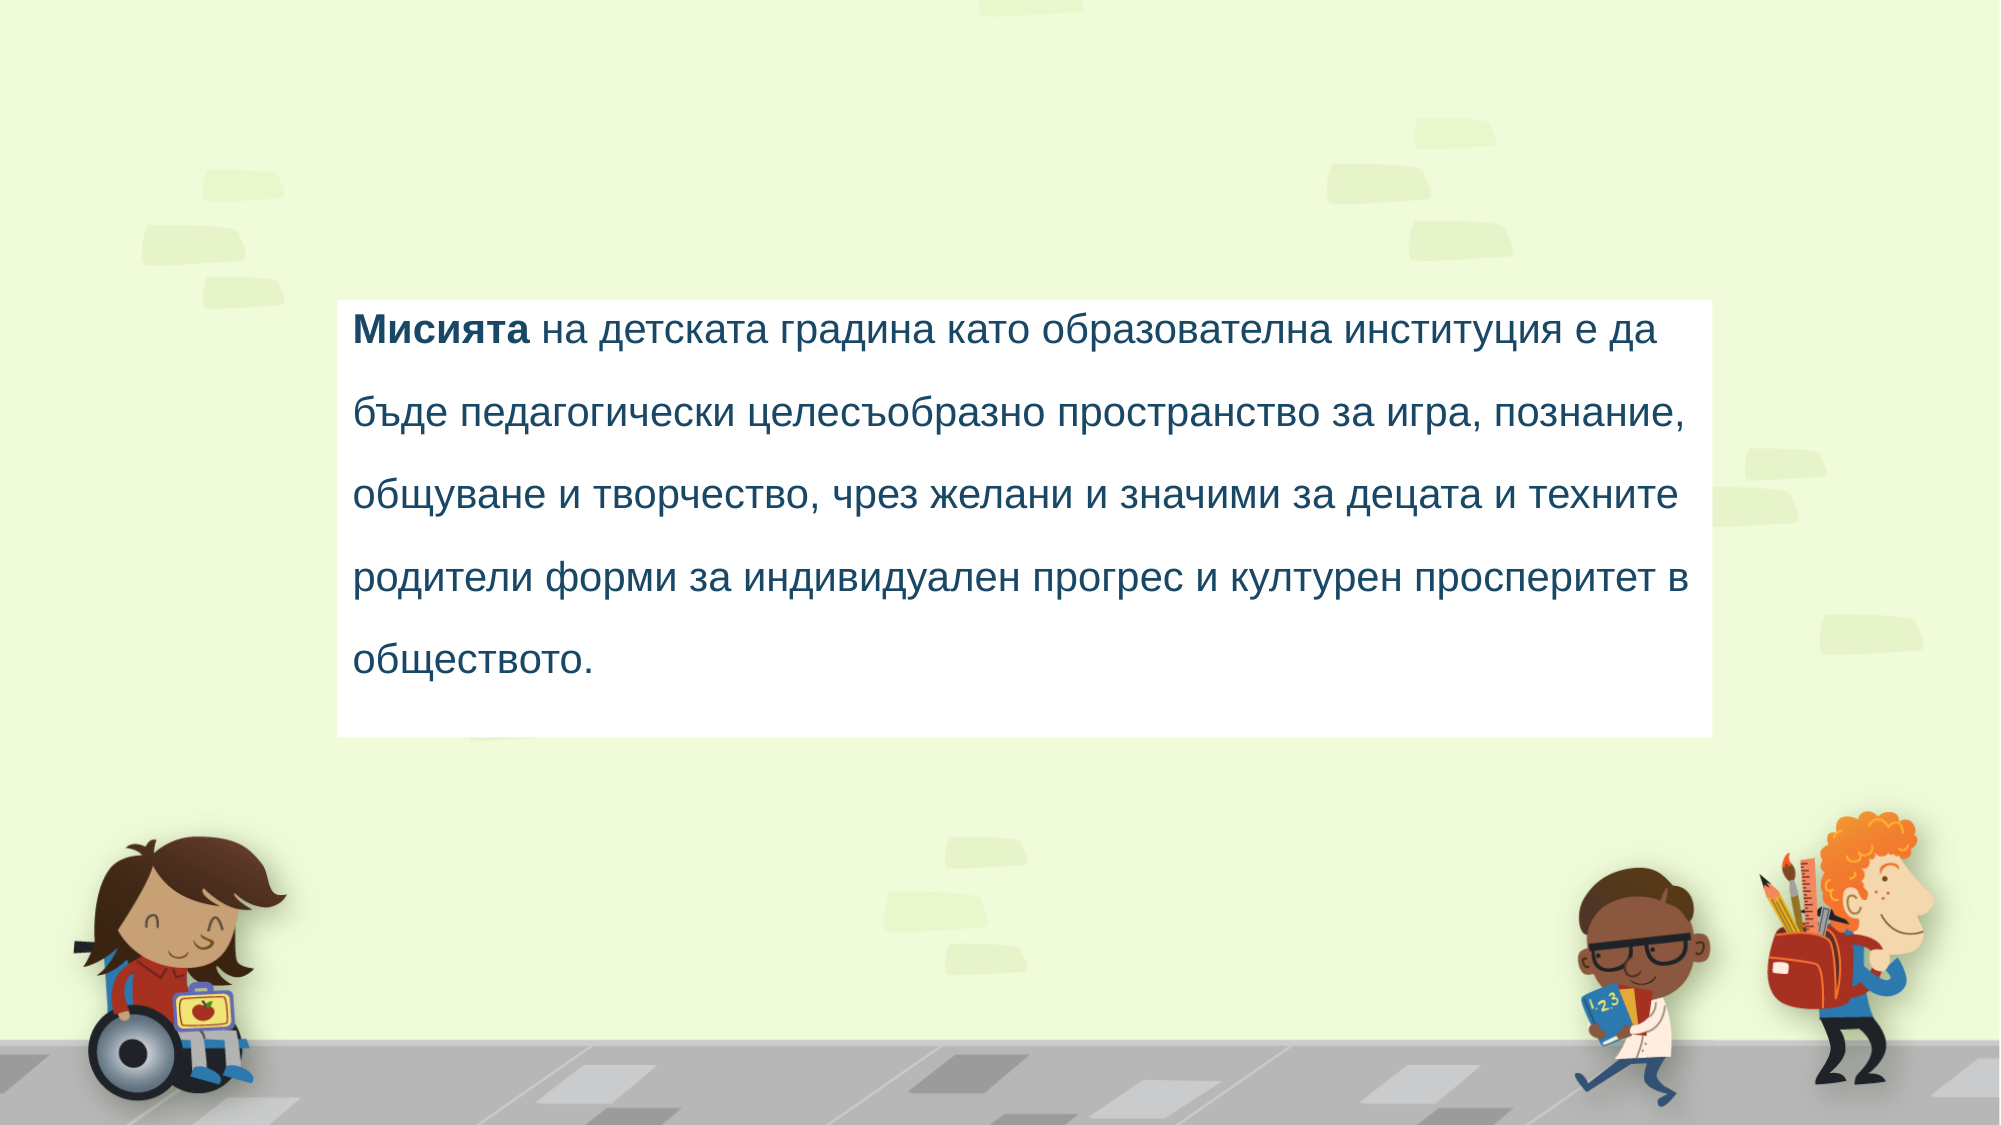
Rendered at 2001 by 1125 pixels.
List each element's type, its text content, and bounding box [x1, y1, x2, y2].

list Мисията на детската градина като образователна институция е да бъде педагогически целесъобразно пространство за игра, познание, общуване и творчество, чрез желани и значими за децата и техните родители форми за индивидуален прогрес и културен просперитет в обществото. [336, 299, 1713, 738]
picture [0, 0, 2000, 1125]
